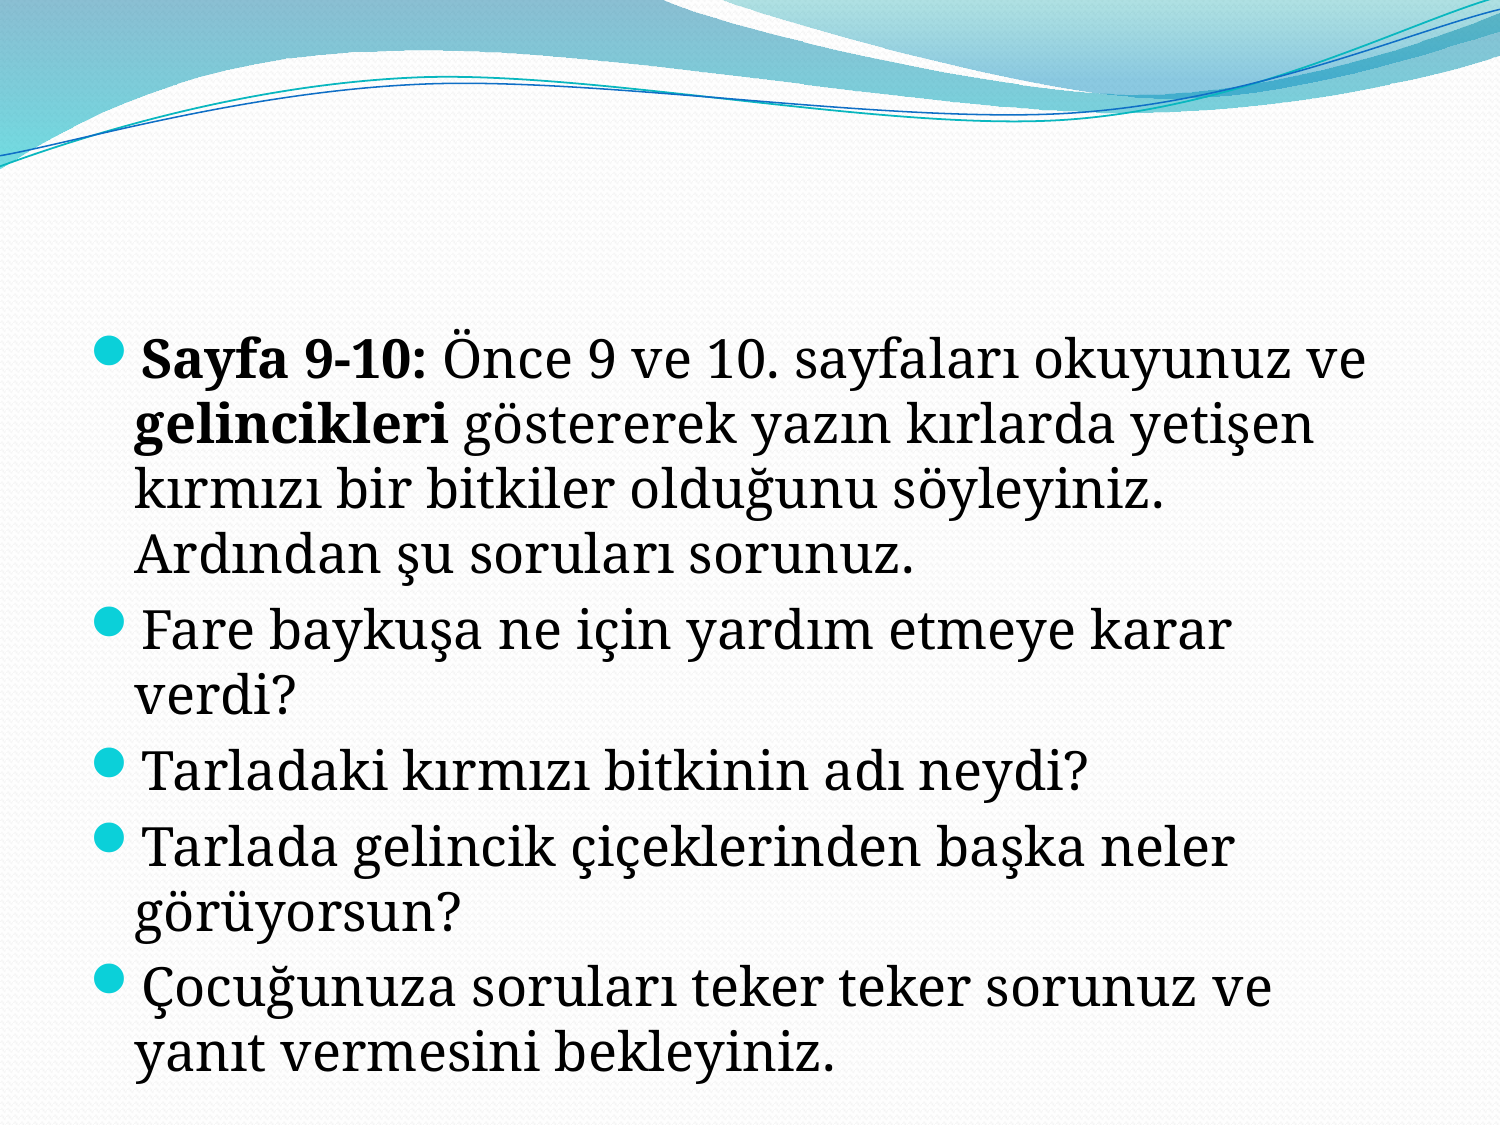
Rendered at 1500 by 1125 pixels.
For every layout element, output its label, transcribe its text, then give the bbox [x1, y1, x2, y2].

list Sayfa 9-10: Önce 9 ve 10. sayfaları okuyunuz ve gelincikleri göstererek yazın kırlarda yetişen kırmızı bir bitkiler olduğunu söyleyiniz. Ardından şu soruları sorunuz. Fare baykuşa ne için yardım etmeye karar verdi? Tarladaki kırmızı bitkinin adı neydi? Tarlada gelincik çiçeklerinden başka neler görüyorsun? Çocuğunuza soruları teker teker sorunuz ve yanıt vermesini bekleyiniz. [75, 317, 1425, 1038]
